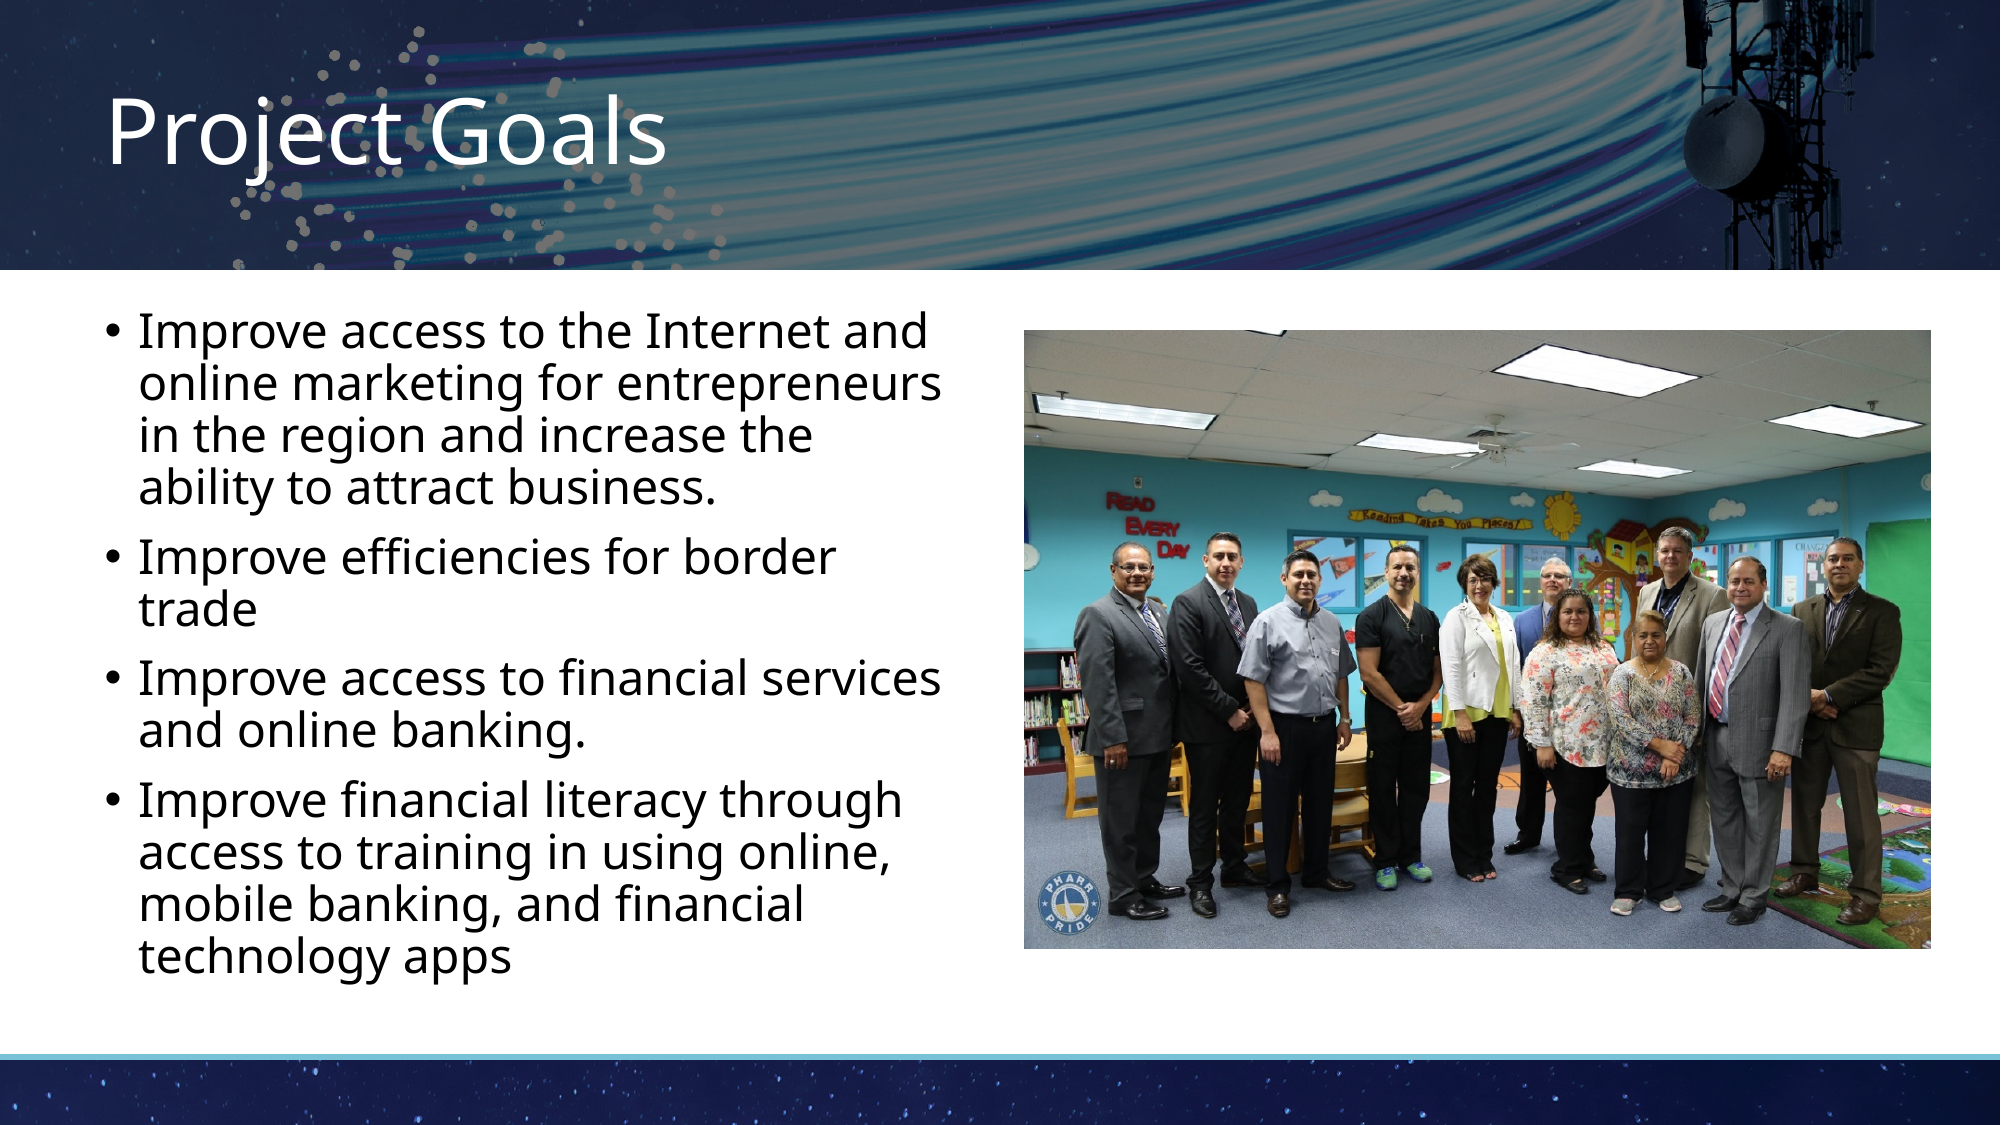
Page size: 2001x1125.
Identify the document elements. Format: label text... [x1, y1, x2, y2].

picture [1024, 330, 1932, 949]
picture [0, 1060, 2000, 1125]
title Project Goals [89, 26, 1911, 244]
picture [0, 0, 2000, 270]
list Improve access to the Internet and online marketing for entrepreneurs in the region and increase the ability to attract business. Improve efficiencies for border trade Improve access to financial services and online banking. Improve financial literacy through access to training in using online, mobile banking, and financial technology apps [89, 299, 962, 1036]
